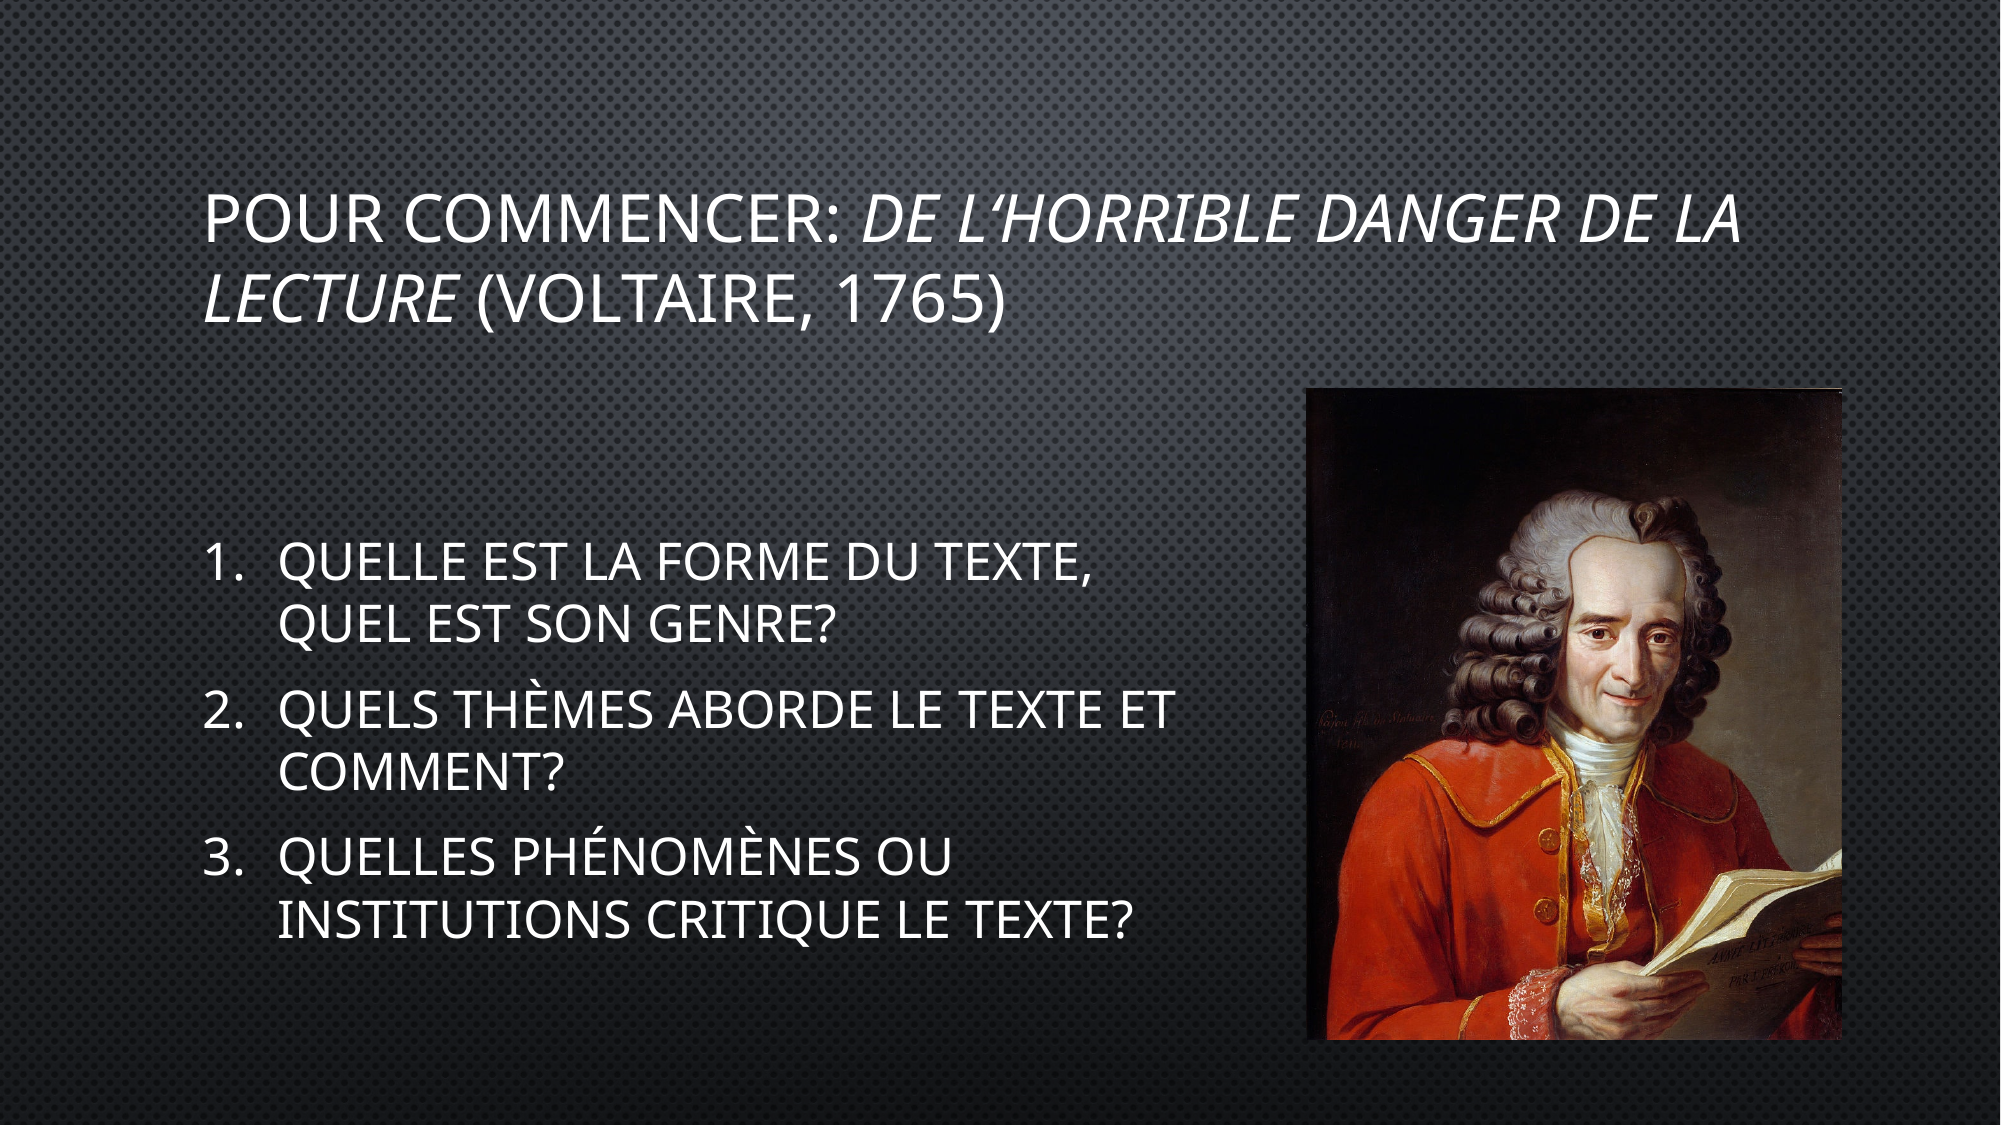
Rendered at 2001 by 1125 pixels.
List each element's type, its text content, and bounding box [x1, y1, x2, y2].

title Pour commencer: De l‘horrible danger de la lecture (Voltaire, 1765) [187, 99, 1813, 413]
picture [1305, 388, 1842, 1040]
list Quelle est la forme du texte, quel est son genre? Quels thèmes aborde le texte et comment? Quelles phénomènes ou institutions critique le texte? [187, 437, 1211, 1040]
